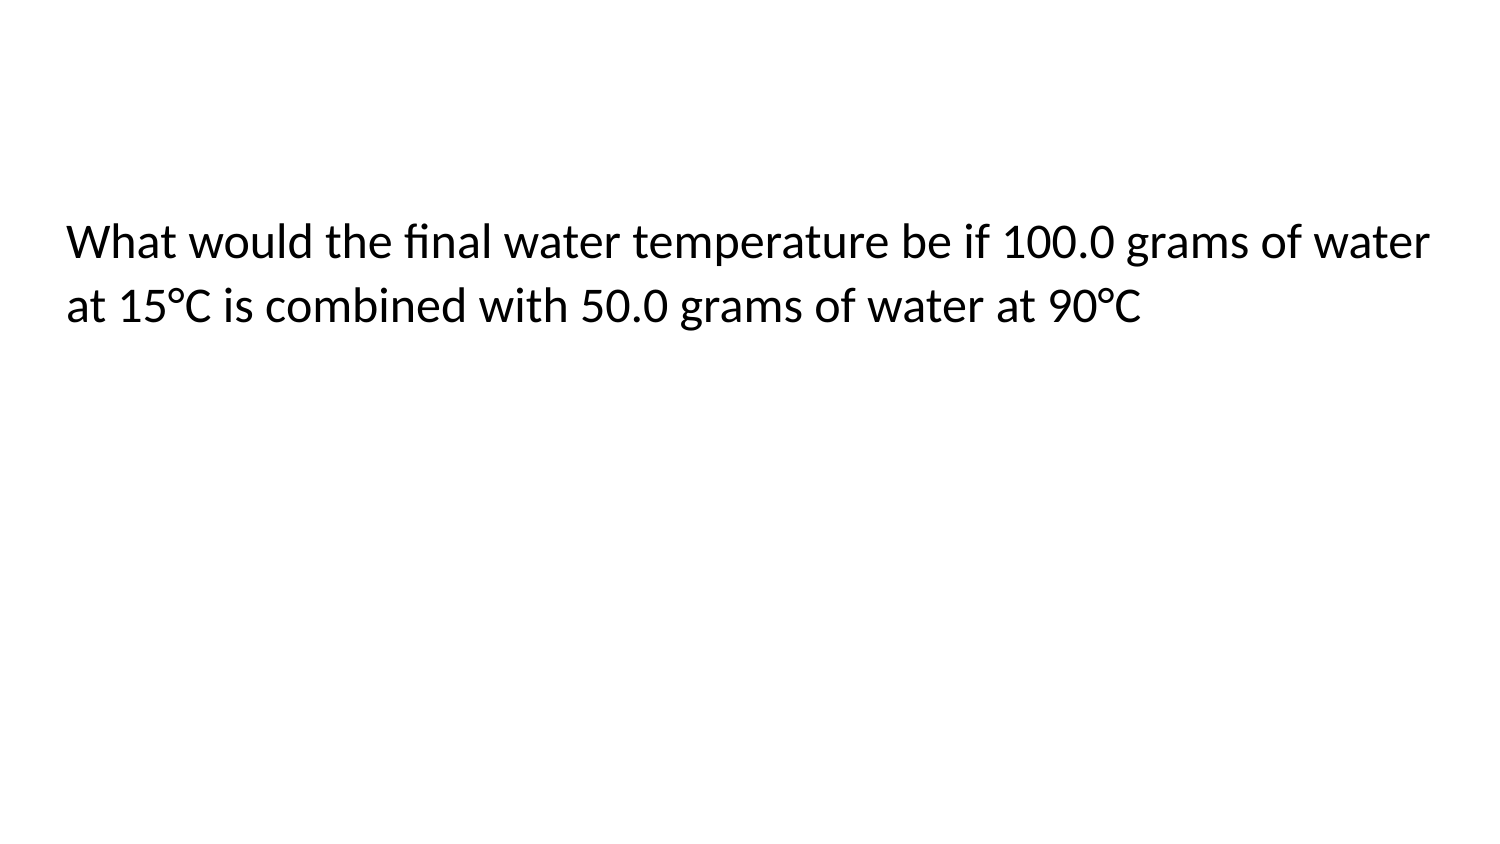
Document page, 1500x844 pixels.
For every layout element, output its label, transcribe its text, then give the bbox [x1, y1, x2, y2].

list What would the final water temperature be if 100.0 grams of water at 15°C is combined with 50.0 grams of water at 90°C [51, 189, 1449, 750]
